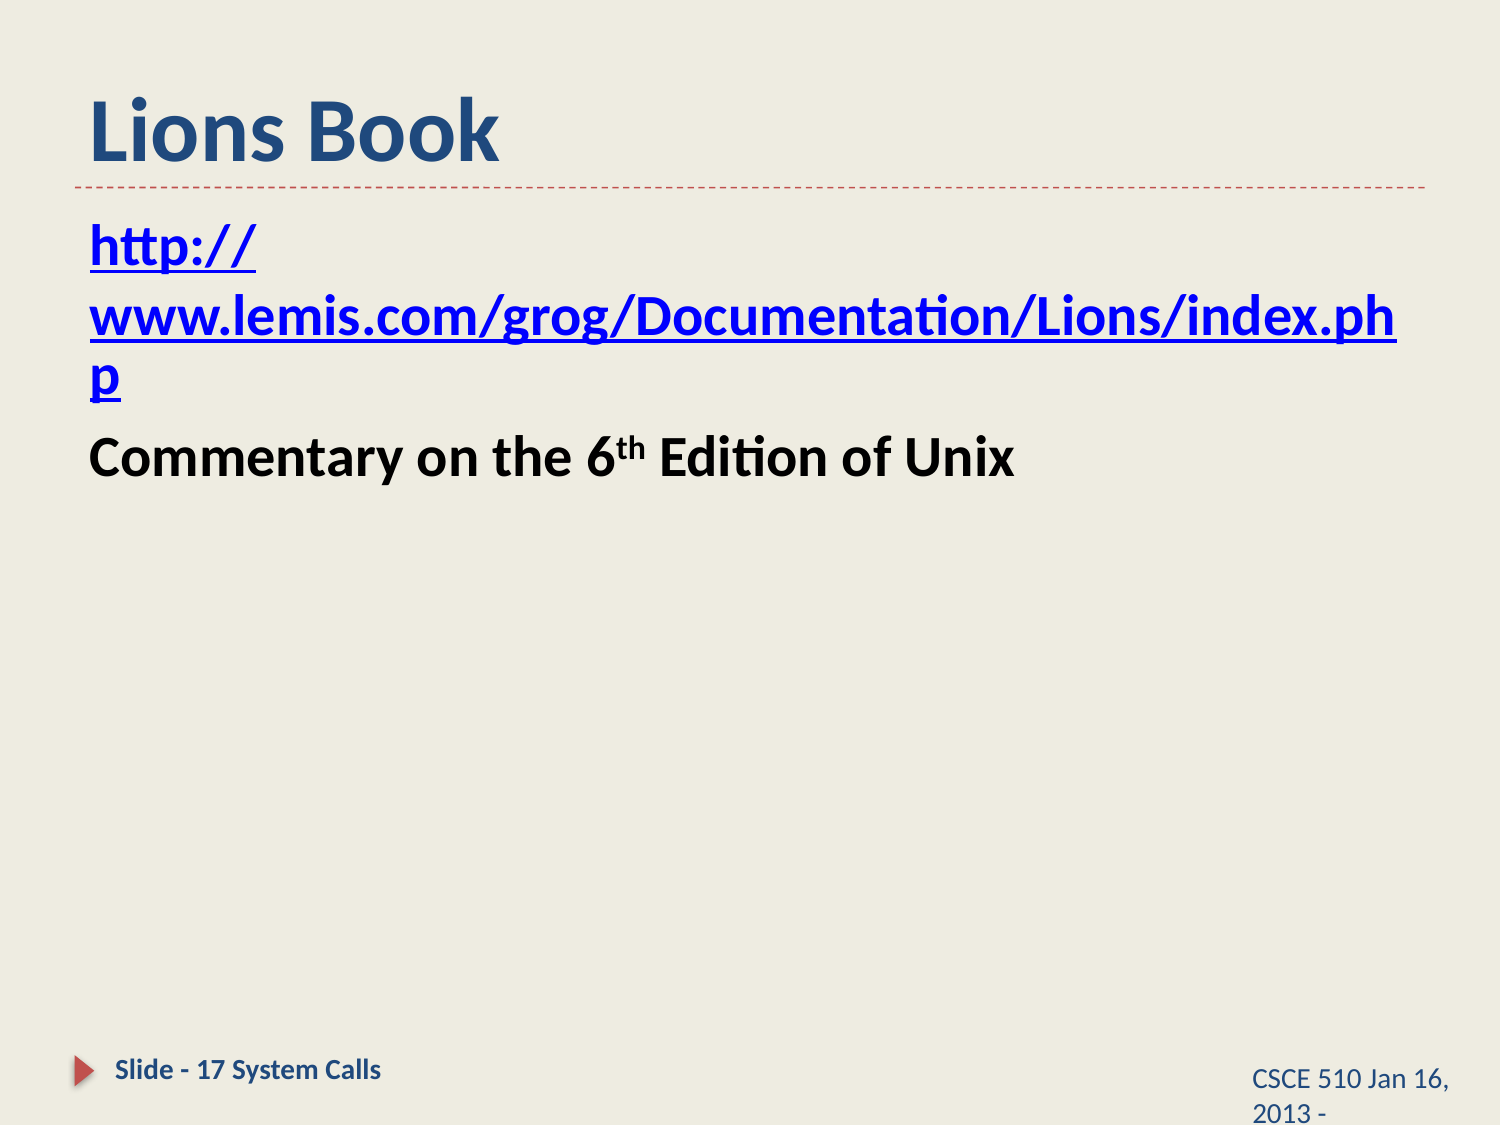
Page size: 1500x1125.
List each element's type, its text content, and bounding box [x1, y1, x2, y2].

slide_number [1237, 1052, 1488, 1113]
title Lions Book [75, 24, 1425, 188]
list http://www.lemis.com/grog/Documentation/Lions/index.php Commentary on the 6th Edition of Unix [75, 200, 1425, 1010]
slide_number Slide - 17 System Calls [100, 1042, 426, 1103]
